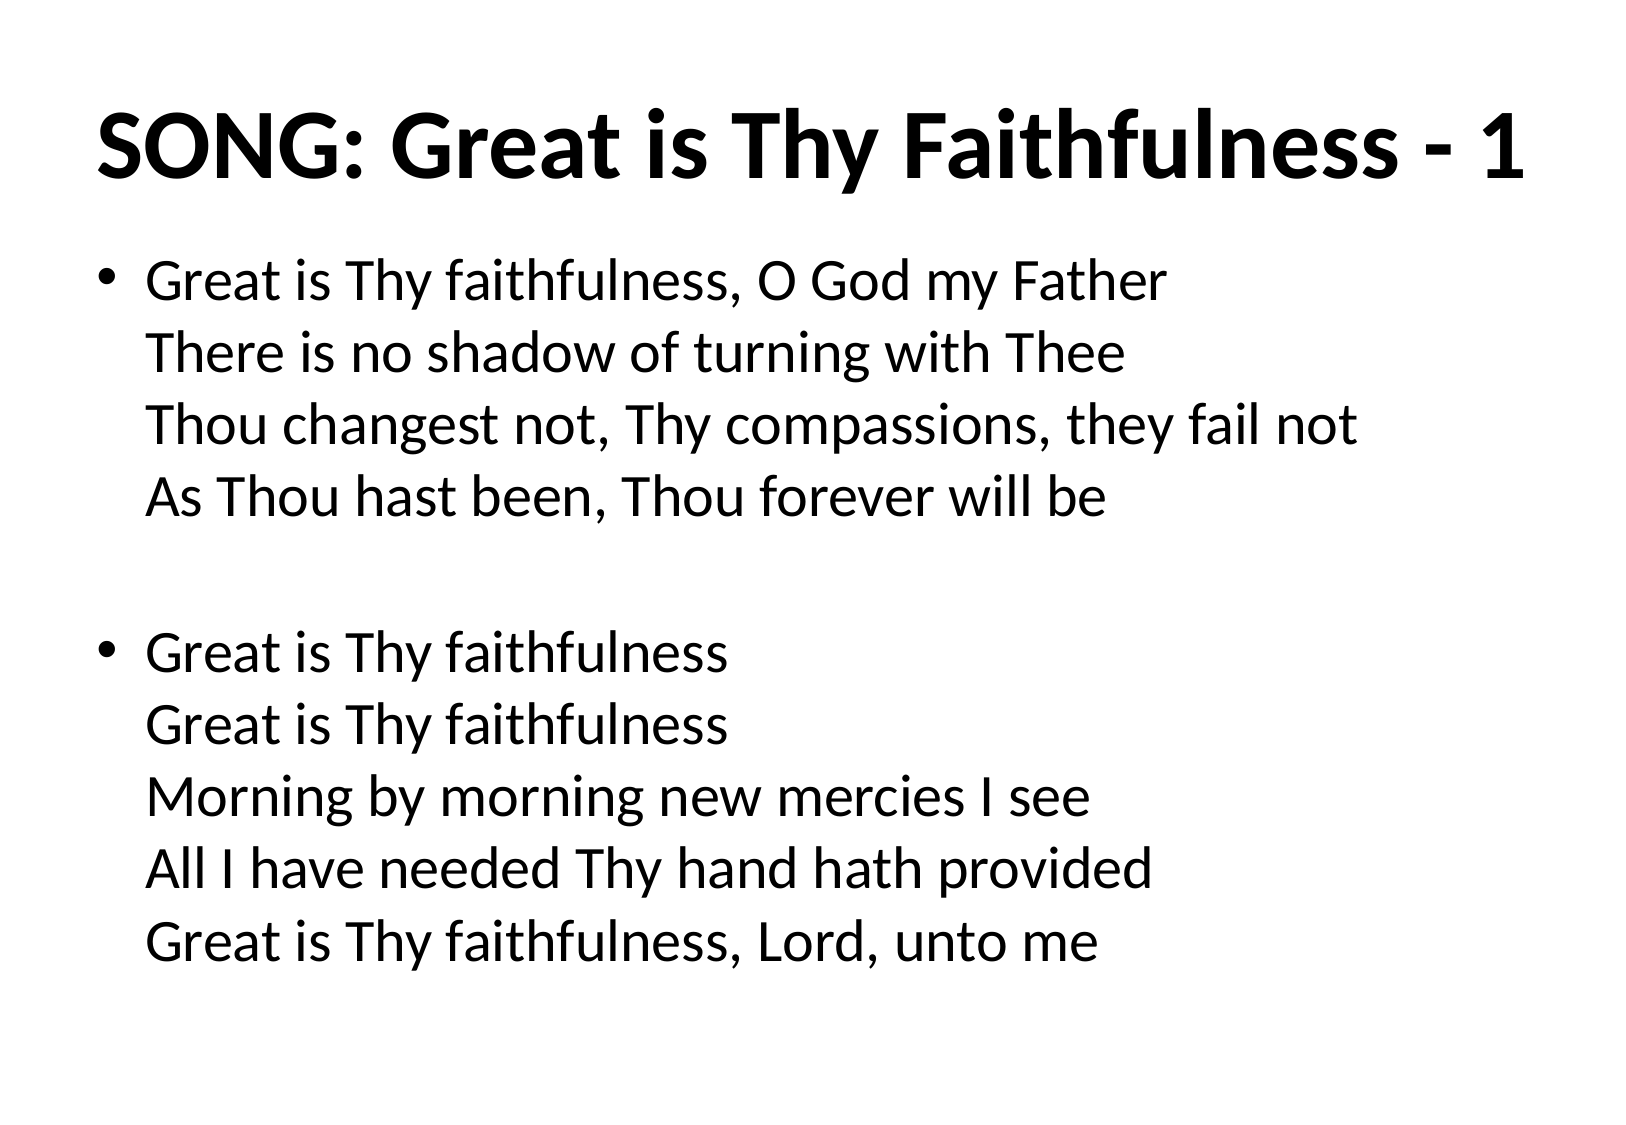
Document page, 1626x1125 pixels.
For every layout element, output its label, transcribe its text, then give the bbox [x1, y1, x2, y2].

list Great is Thy faithfulness, O God my Father There is no shadow of turning with Thee Thou changest not, Thy compassions, they fail not As Thou hast been, Thou forever will be Great is Thy faithfulness Great is Thy faithfulness Morning by morning new mercies I see All I have needed Thy hand hath provided Great is Thy faithfulness, Lord, unto me [81, 232, 1575, 1050]
title SONG: Great is Thy Faithfulness - 1 [81, 45, 1544, 232]
